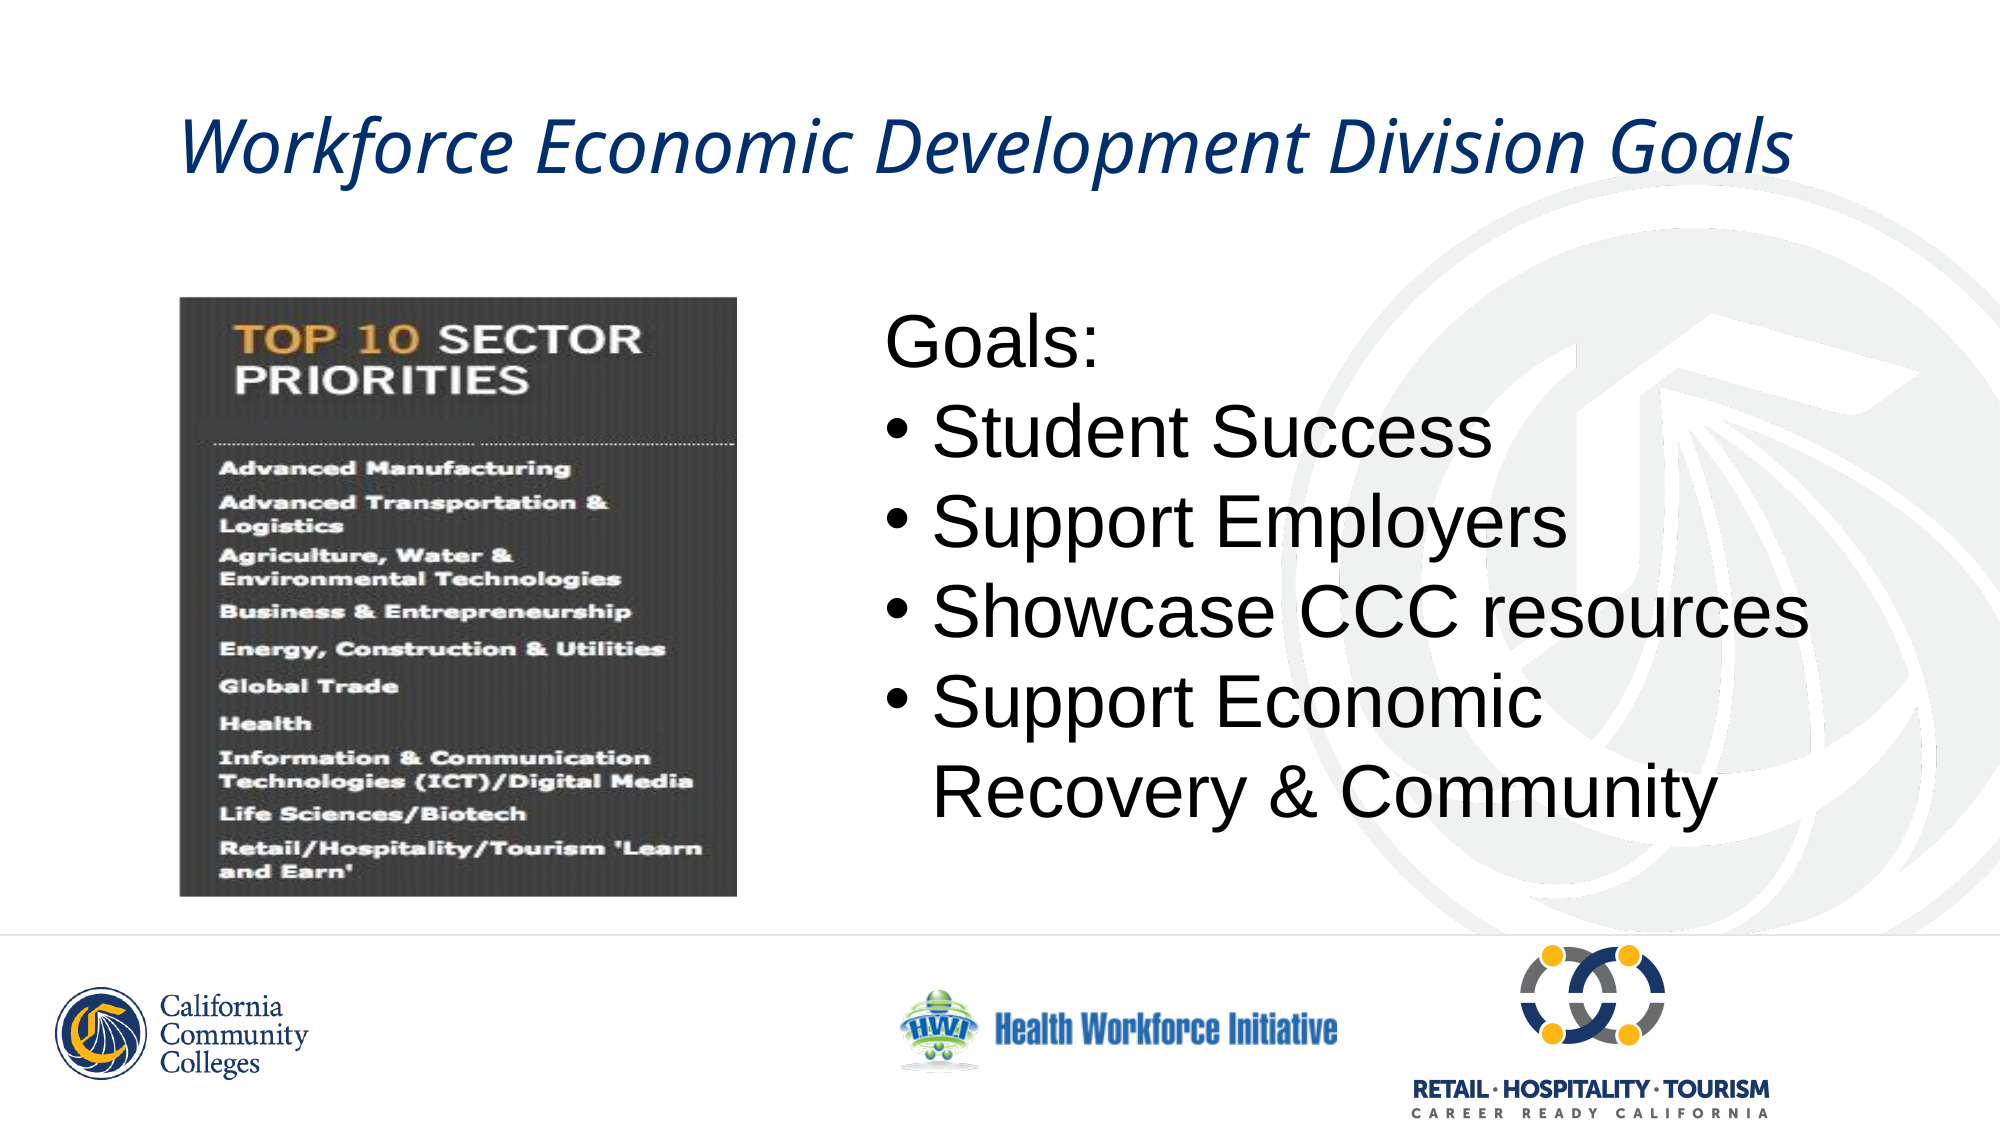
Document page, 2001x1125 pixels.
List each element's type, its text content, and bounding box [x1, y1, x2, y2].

picture [1411, 945, 1775, 1121]
picture [52, 984, 312, 1083]
picture [899, 990, 1337, 1076]
picture [162, 284, 737, 911]
picture [1281, 170, 2000, 934]
text_box Goals: Student Success Support Employers Showcase CCC resources Support Economic Recovery & Community [869, 285, 1872, 875]
text_box Workforce Economic Development Division Goals [162, 67, 1888, 133]
